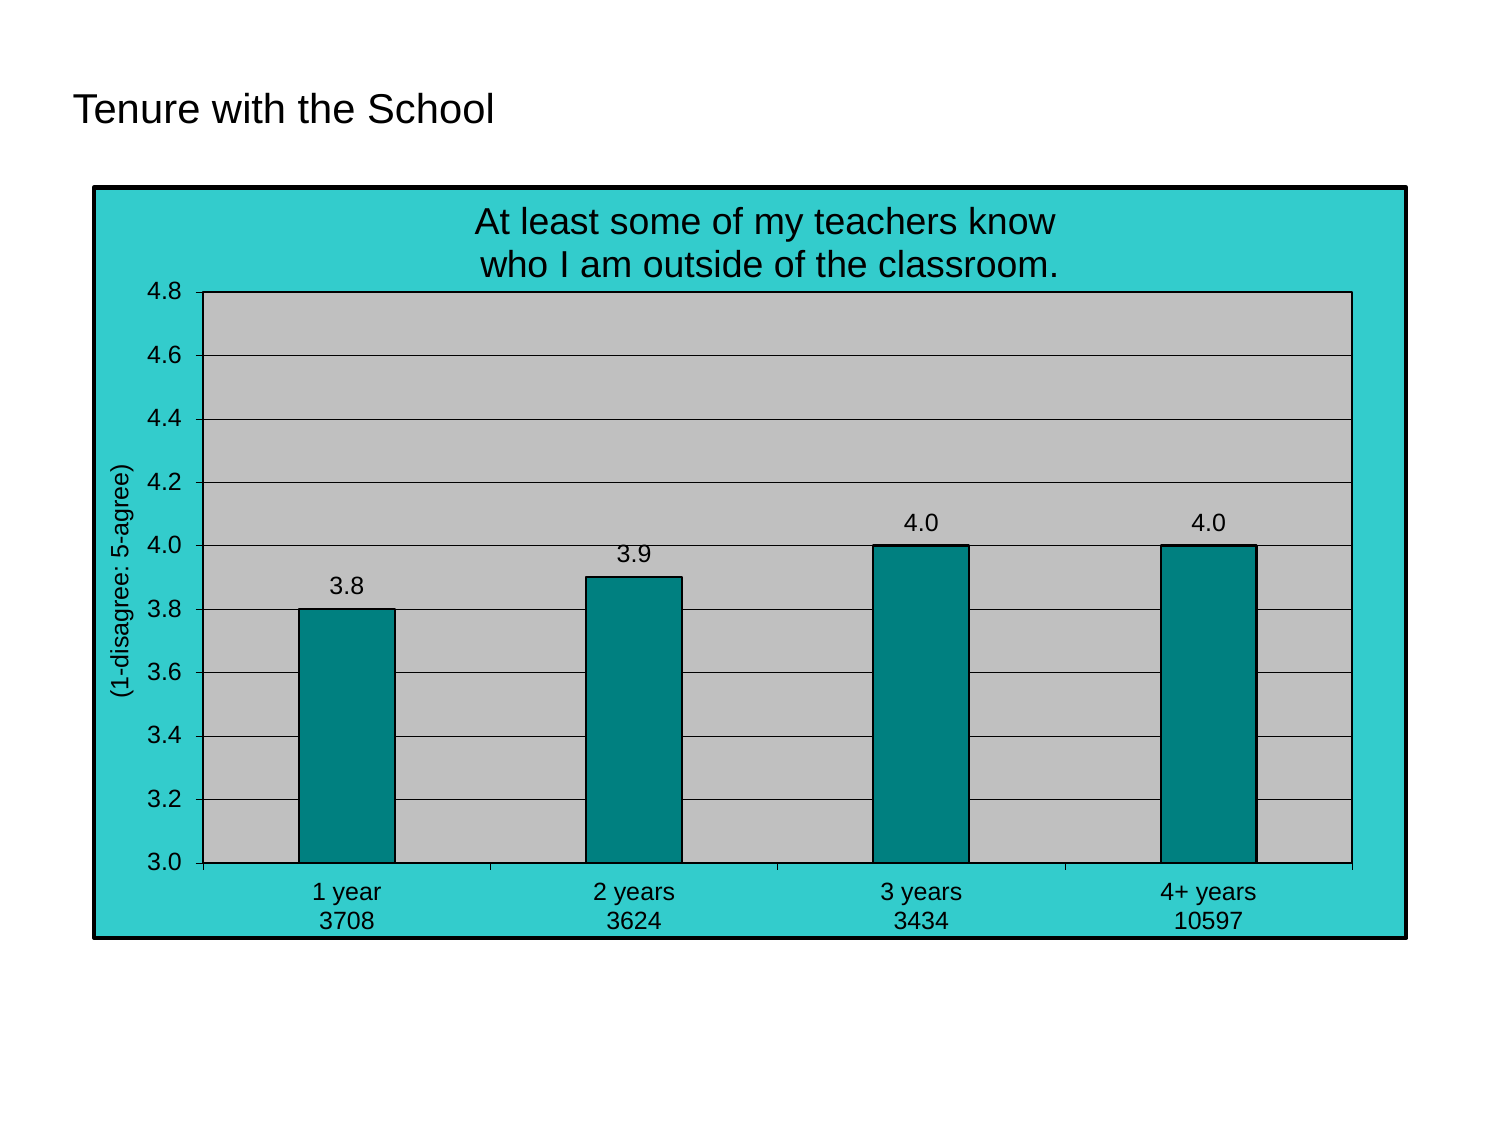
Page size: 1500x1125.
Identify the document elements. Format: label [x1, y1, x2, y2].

picture [91, 185, 1409, 940]
